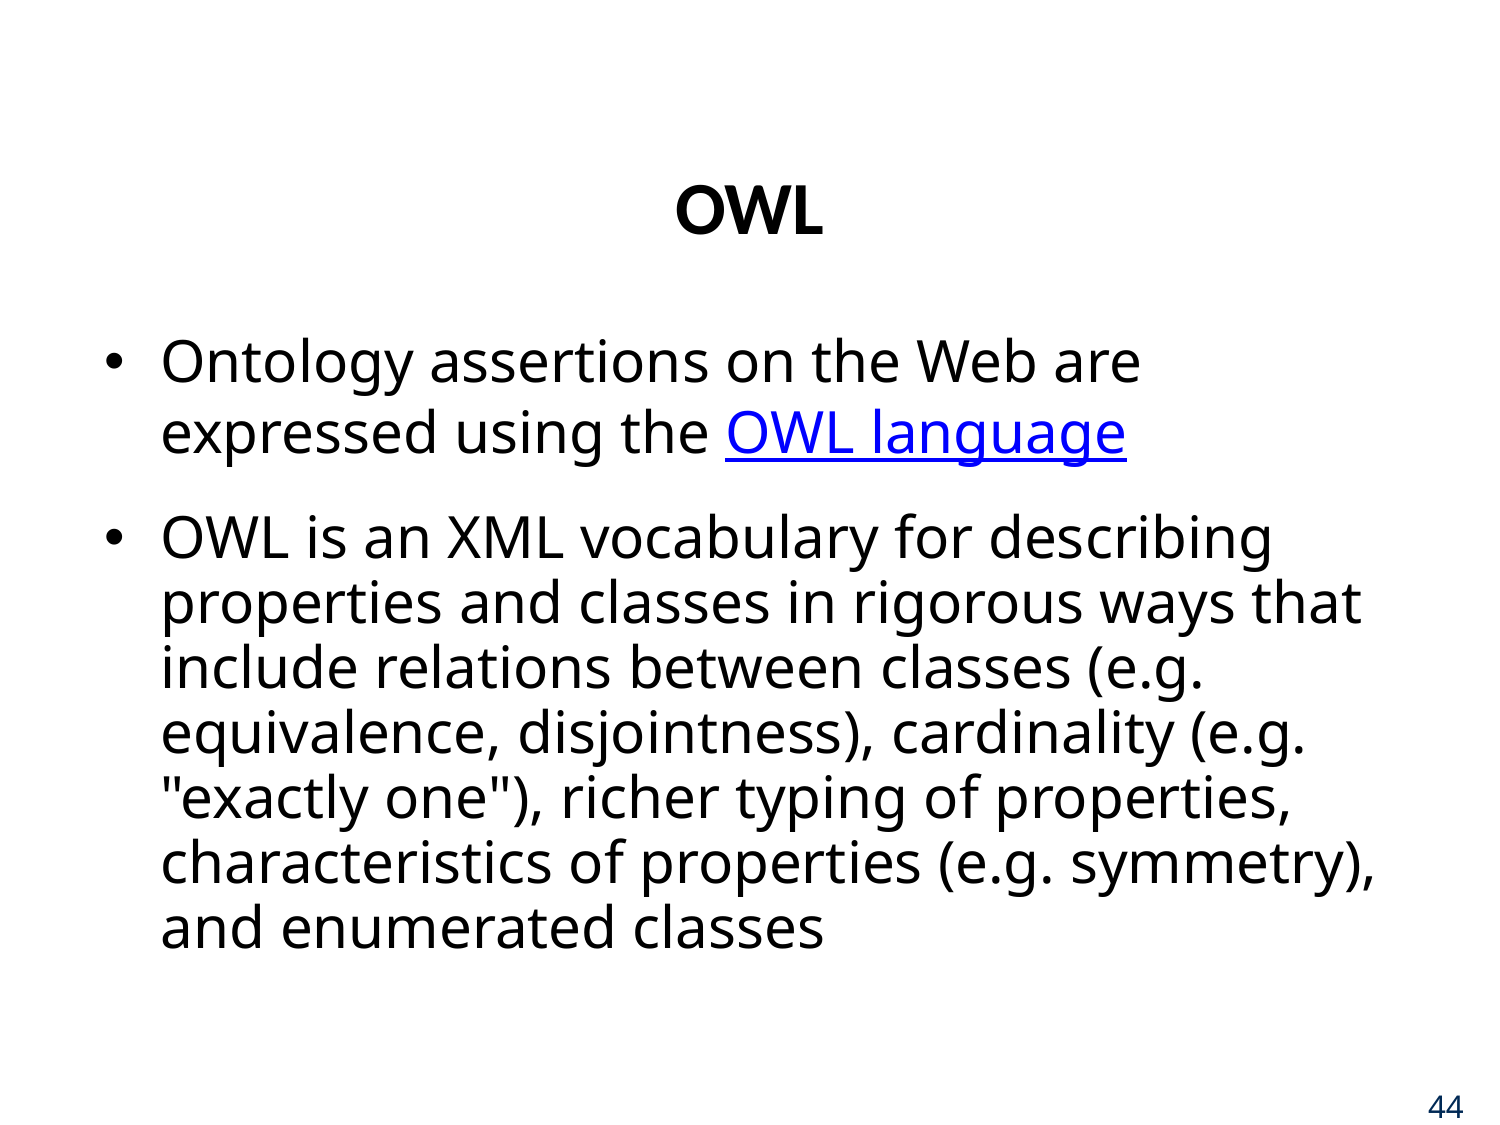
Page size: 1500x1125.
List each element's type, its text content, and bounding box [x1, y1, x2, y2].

title OWL [75, 112, 1425, 308]
text_box Ontology assertions on the Web are expressed using the OWL language OWL is an XML vocabulary for describing properties and classes in rigorous ways that include relations between classes (e.g. equivalence, disjointness), cardinality (e.g. "exactly one"), richer typing of properties, characteristics of properties (e.g. symmetry), and enumerated classes [74, 324, 1438, 1070]
text_box 44 [1438, 1081, 1454, 1119]
